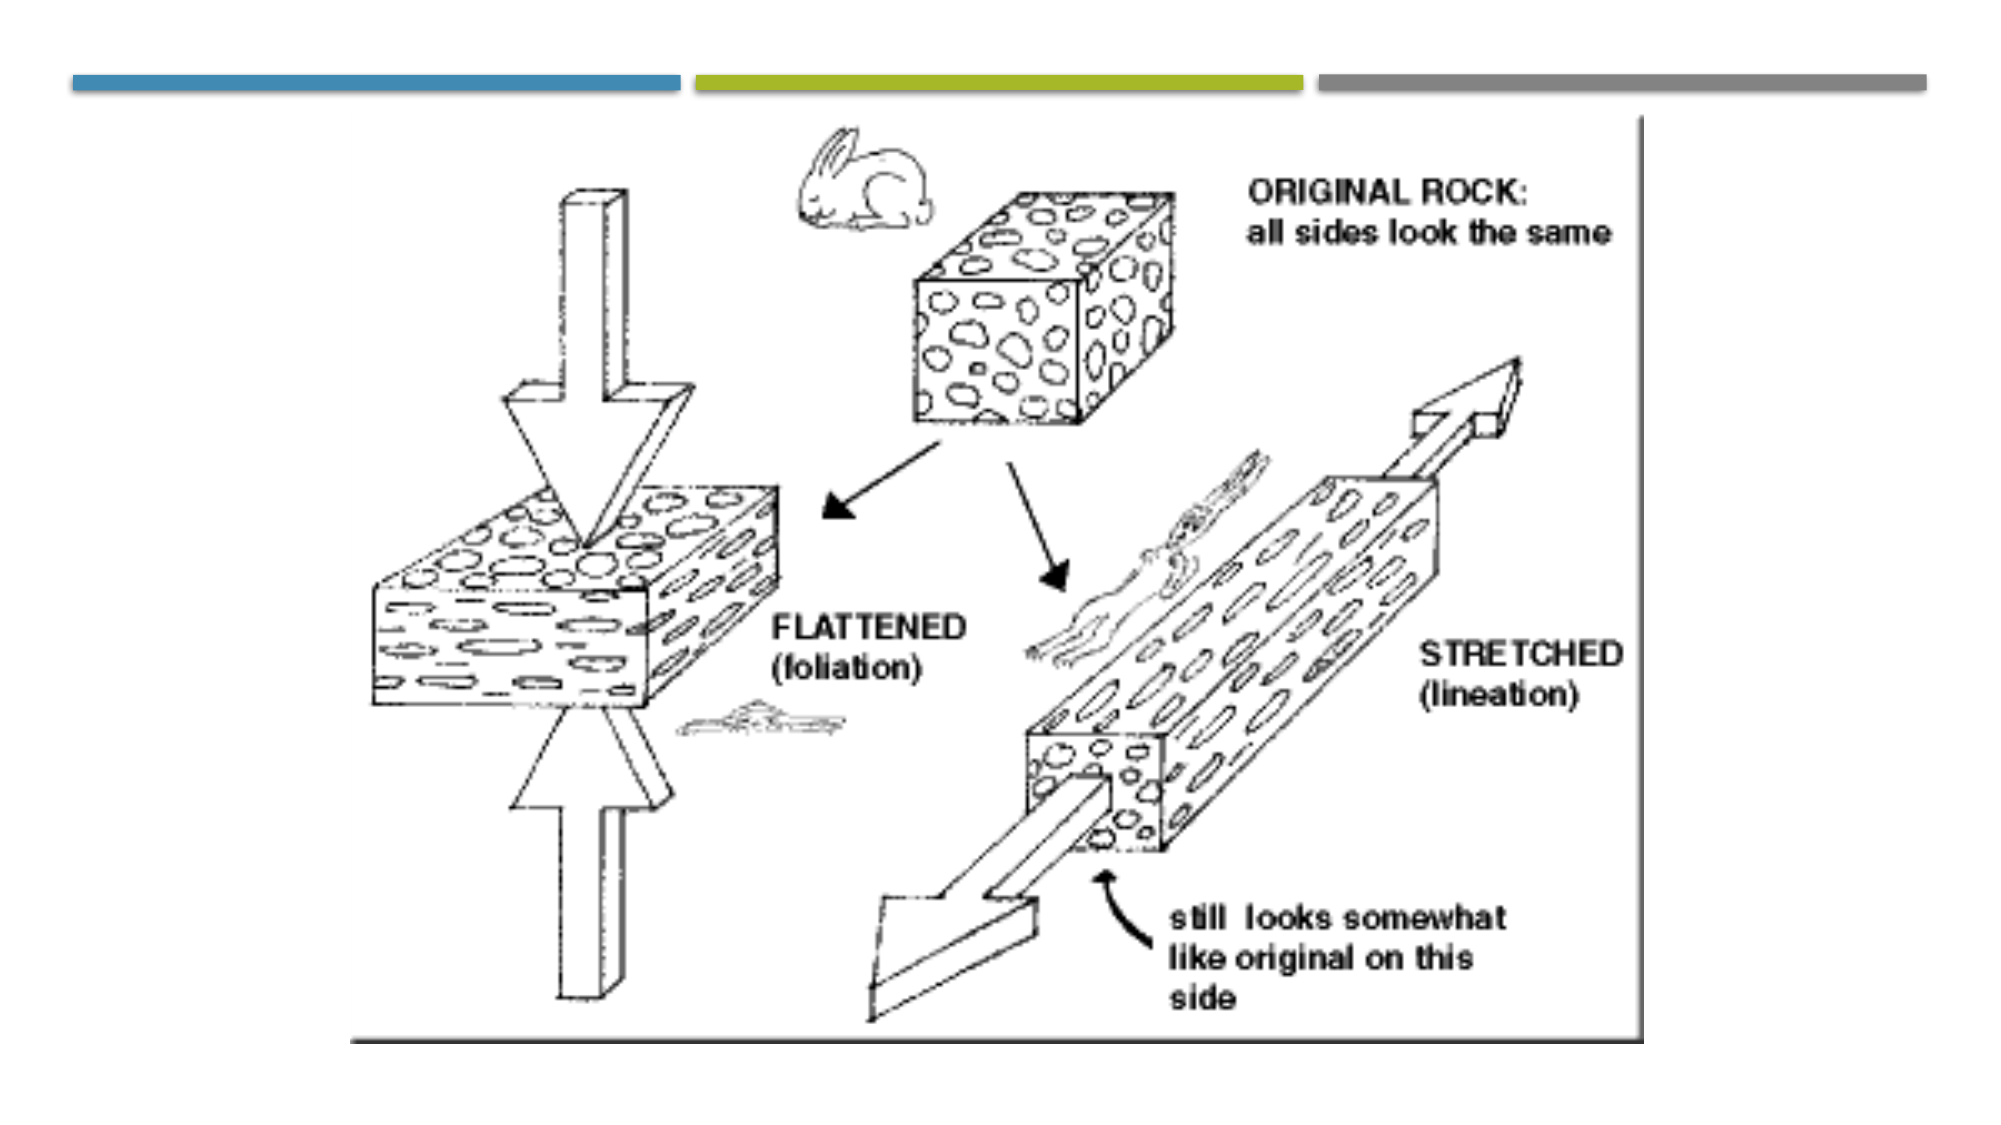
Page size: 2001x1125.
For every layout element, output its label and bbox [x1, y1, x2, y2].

picture [349, 112, 1645, 1045]
